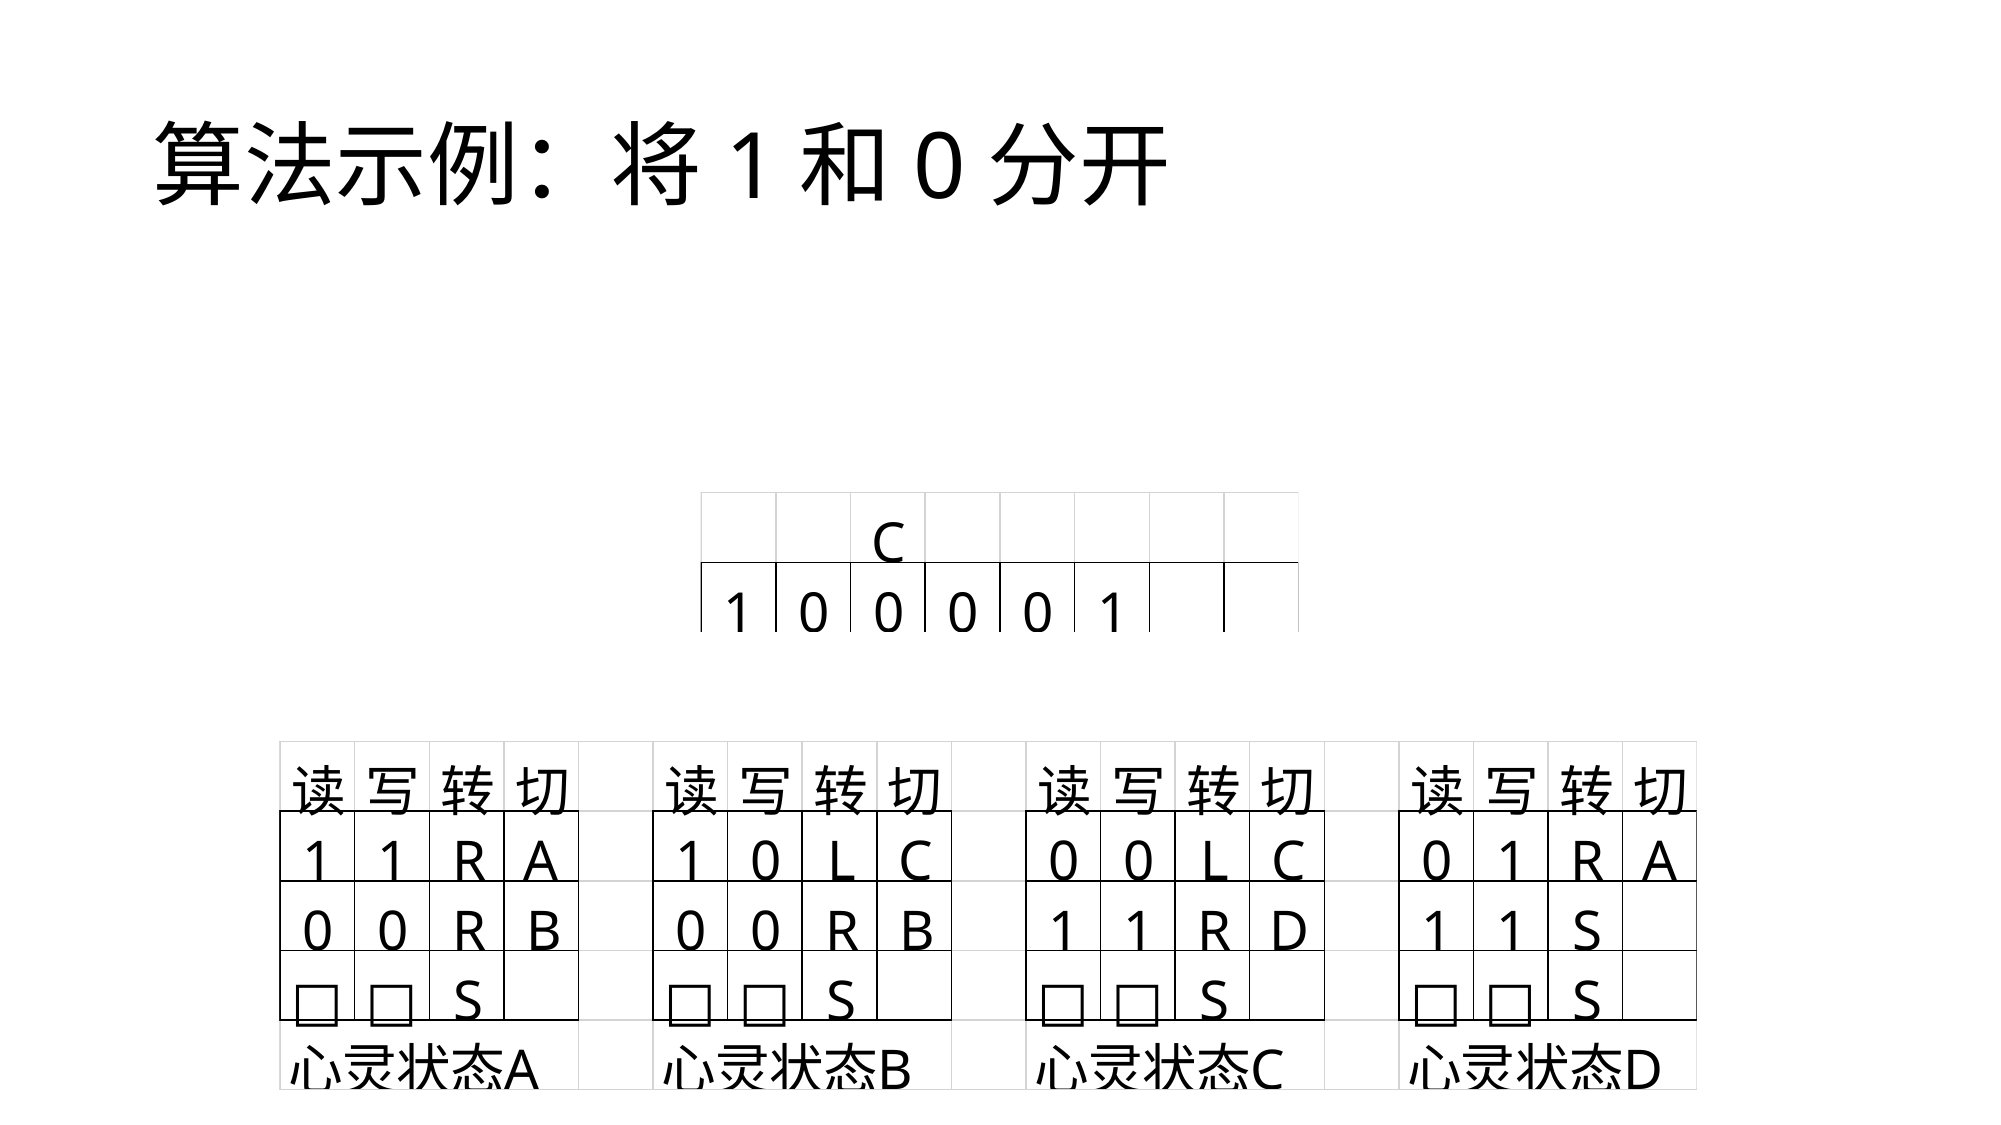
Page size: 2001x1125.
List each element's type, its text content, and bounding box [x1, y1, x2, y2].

picture [700, 491, 1300, 634]
picture [279, 740, 1698, 1091]
title 算法示例：将1和0分开 [137, 59, 1863, 278]
